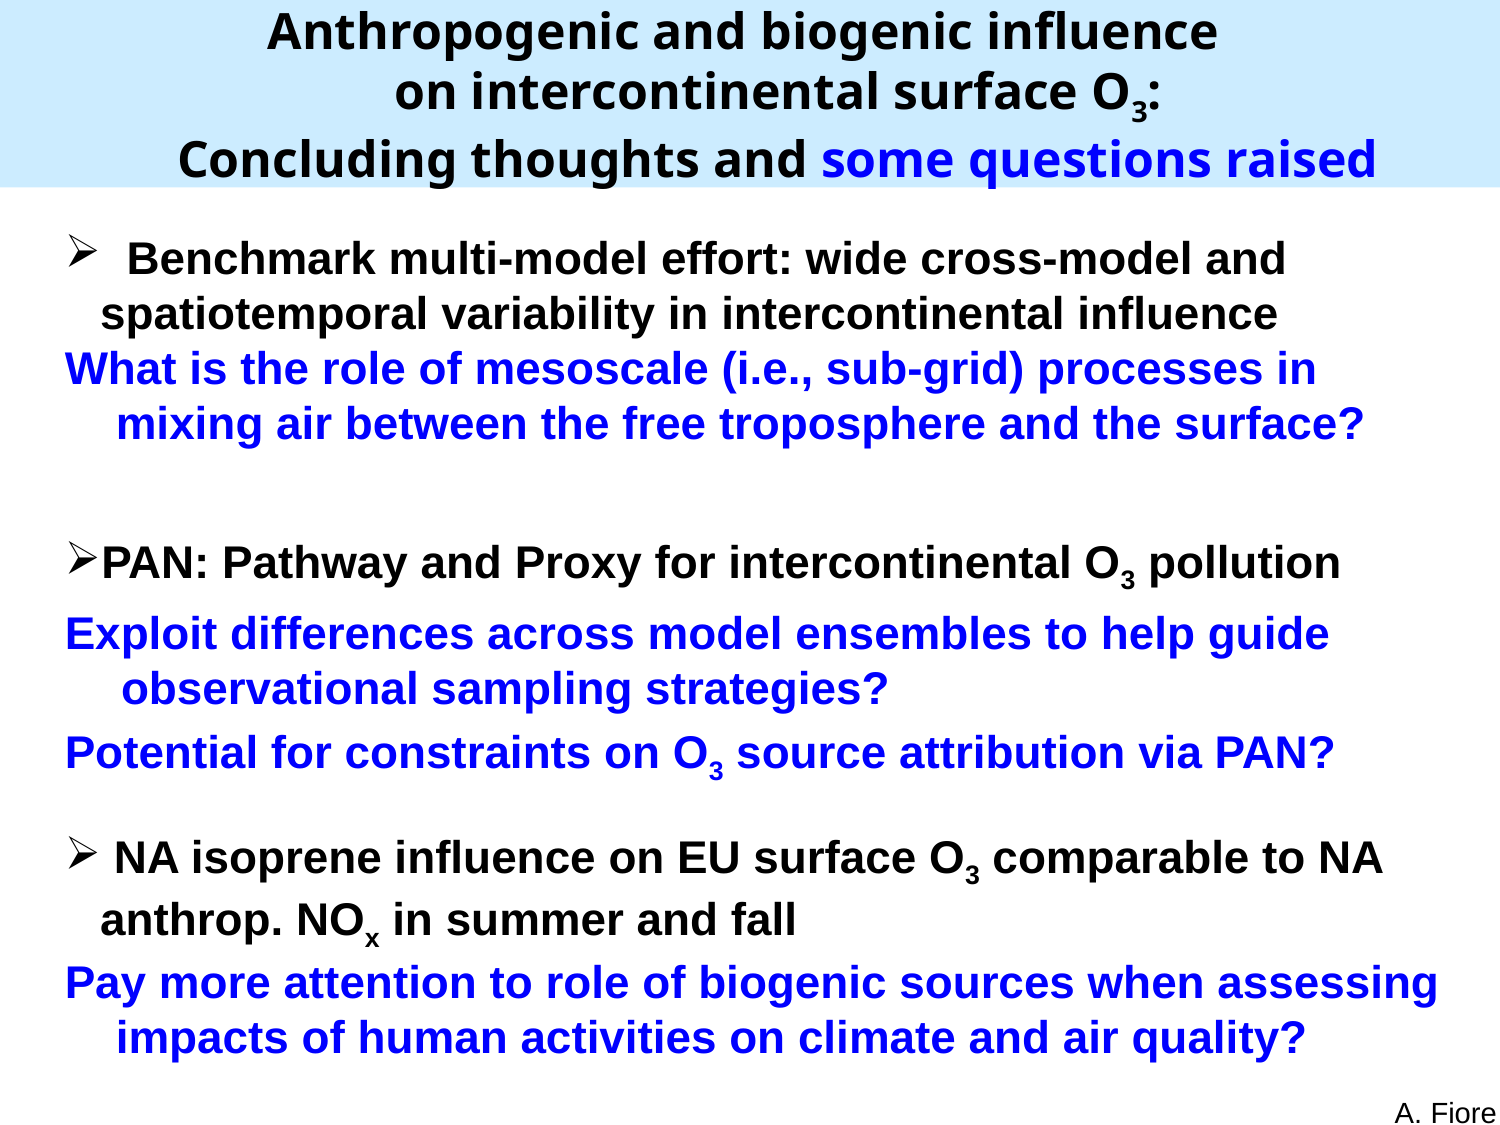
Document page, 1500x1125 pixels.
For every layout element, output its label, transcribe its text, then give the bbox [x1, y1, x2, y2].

text_box A. Fiore [1379, 1086, 1500, 1125]
text_box PAN: Pathway and Proxy for intercontinental O3 pollution Exploit differences across model ensembles to help guide observational sampling strategies? Potential for constraints on O3 source attribution via PAN? [49, 524, 1463, 817]
title Anthropogenic and biogenic influence on intercontinental surface O3: Concluding thoughts and some questions raised [0, 0, 1500, 188]
text_box NA isoprene influence on EU surface O3 comparable to NA anthrop. NOx in summer and fall Pay more attention to role of biogenic sources when assessing impacts of human activities on climate and air quality? [50, 774, 1500, 1070]
text_box Benchmark multi-model effort: wide cross-model and spatiotemporal variability in intercontinental influence What is the role of mesoscale (i.e., sub-grid) processes in mixing air between the free troposphere and the surface? [49, 176, 1463, 512]
